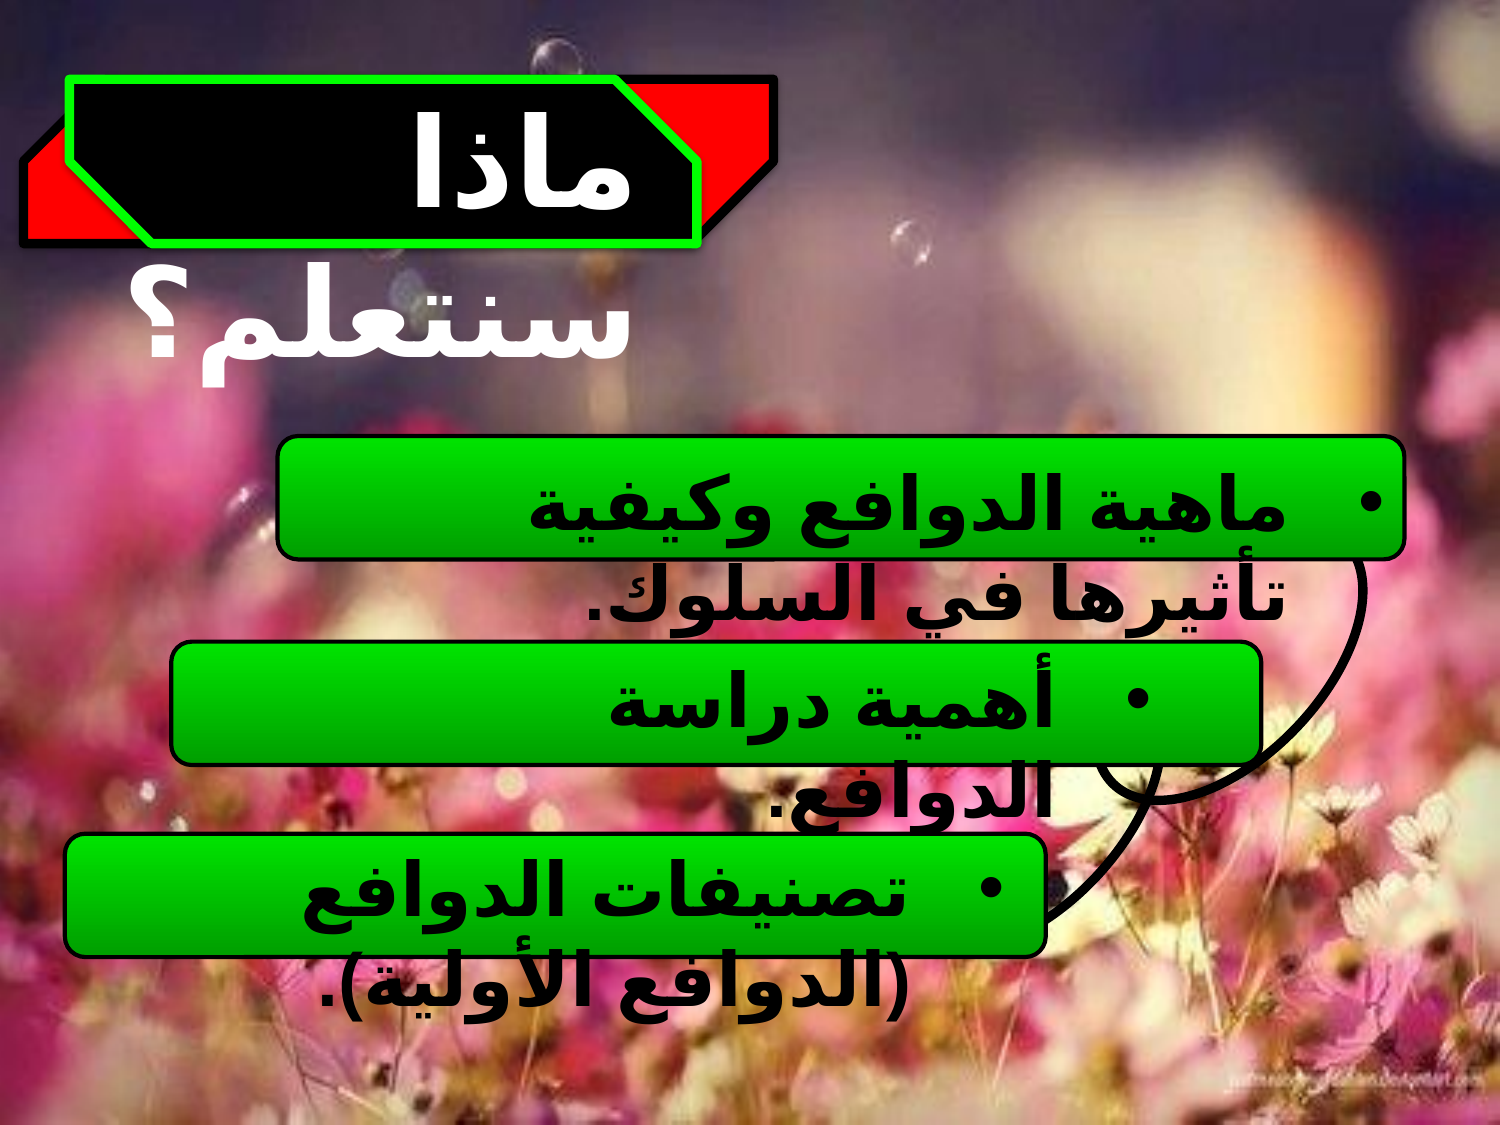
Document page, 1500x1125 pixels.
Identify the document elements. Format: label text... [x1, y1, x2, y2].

text_box [171, 641, 1262, 766]
text_box تصنيفات الدوافع (الدوافع الأولية). [53, 834, 1020, 941]
text_box ماهية الدوافع وكيفية تأثيرها في السلوك. [277, 448, 1400, 646]
text_box [975, 766, 1159, 920]
text_box [1148, 646, 1351, 801]
text_box [65, 833, 1046, 958]
text_box [279, 436, 1405, 552]
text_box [23, 78, 774, 244]
text_box أهمية دراسة الدوافع. [520, 645, 1167, 752]
picture [0, 0, 1500, 1125]
